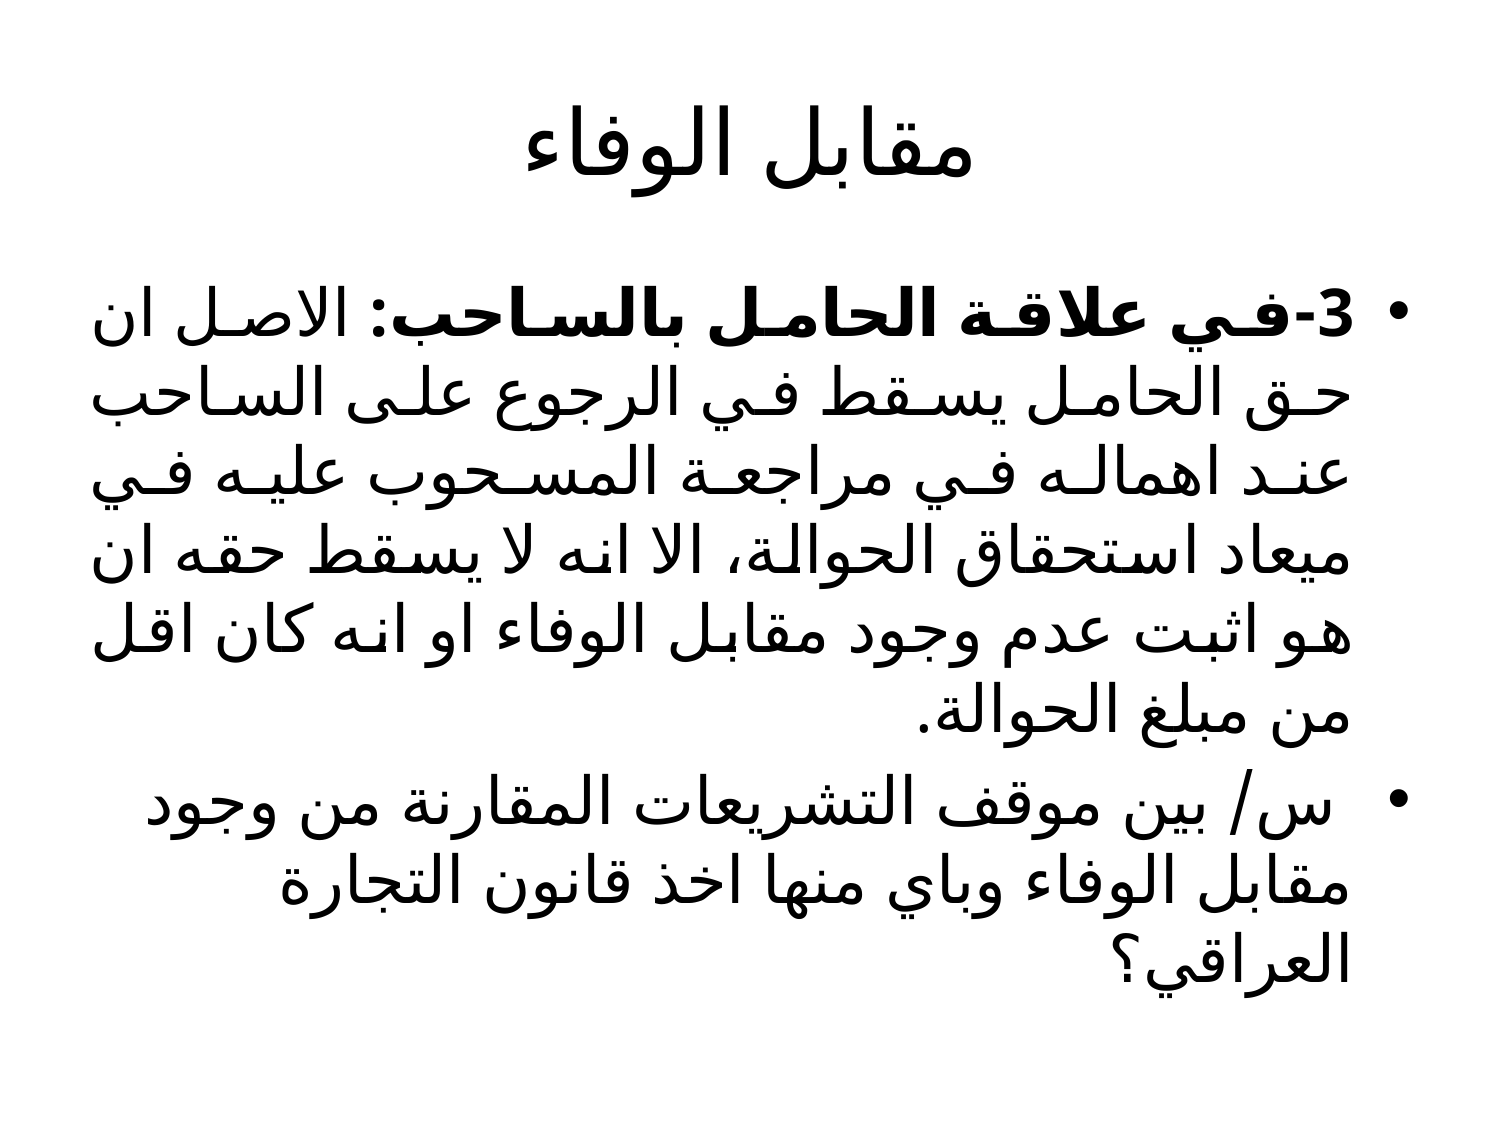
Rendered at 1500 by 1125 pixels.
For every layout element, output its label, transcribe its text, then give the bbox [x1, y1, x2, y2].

list 3-في علاقة الحامل بالساحب: الاصل ان حق الحامل يسقط في الرجوع على الساحب عند اهماله في مراجعة المسحوب عليه في ميعاد استحقاق الحوالة، الا انه لا يسقط حقه ان هو اثبت عدم وجود مقابل الوفاء او انه كان اقل من مبلغ الحوالة. س/ بين موقف التشريعات المقارنة من وجود مقابل الوفاء وباي منها اخذ قانون التجارة العراقي؟ [75, 262, 1425, 1005]
title مقابل الوفاء [75, 45, 1425, 233]
